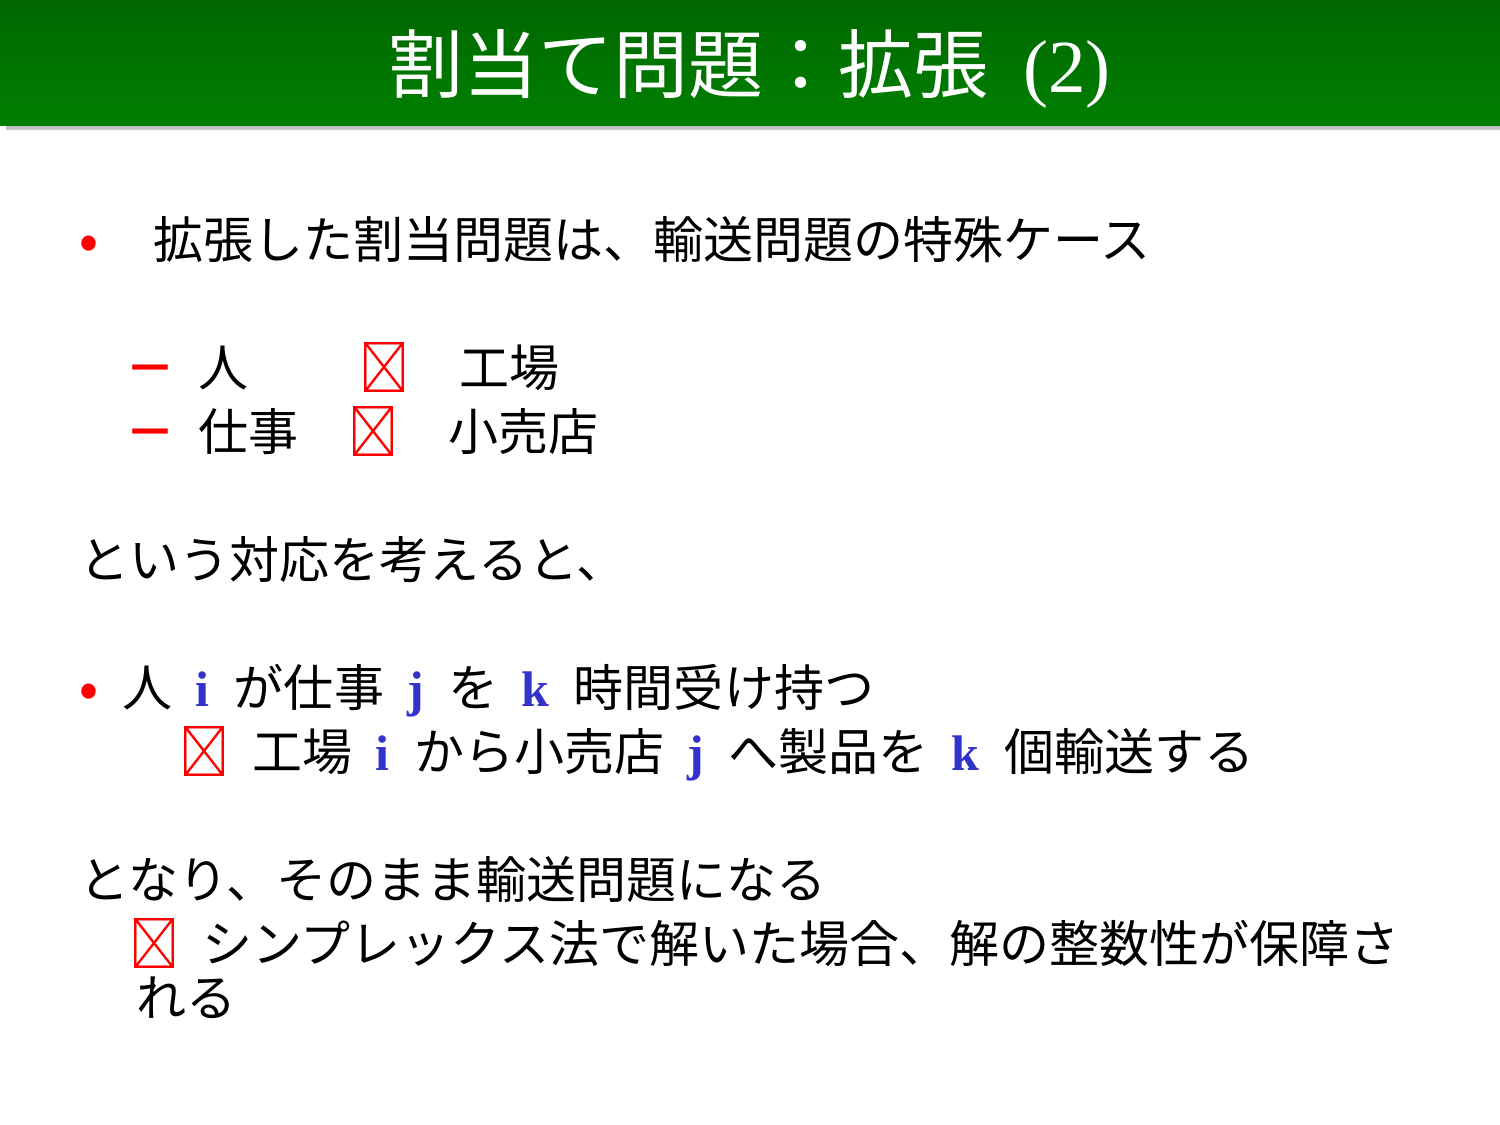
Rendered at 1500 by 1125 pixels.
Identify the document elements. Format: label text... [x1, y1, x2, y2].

title 割当て問題：拡張 (2) [0, 0, 1500, 126]
list • 拡張した割当問題は、輸送問題の特殊ケース － 人  工場 － 仕事  小売店 という対応を考えると、 • 人 i が仕事 j を k 時間受け持つ  工場 i から小売店 j へ製品を k 個輸送する となり、そのまま輸送問題になる  シンプレックス法で解いた場合、解の整数性が保障される [64, 207, 1424, 1030]
